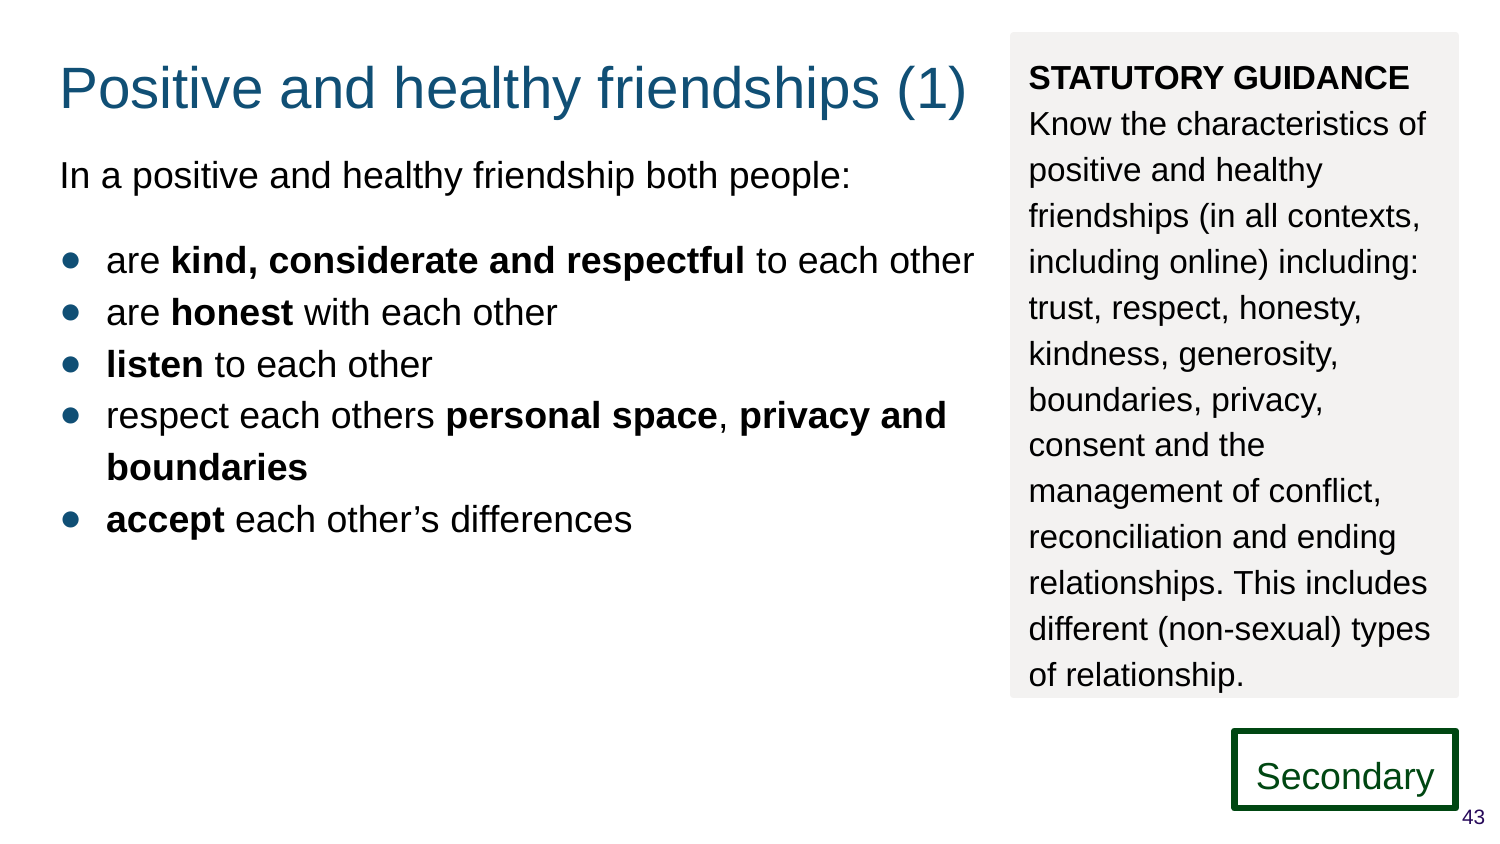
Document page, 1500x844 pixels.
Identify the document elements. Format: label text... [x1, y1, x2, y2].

text_box Secondary [1234, 730, 1456, 809]
list In a positive and healthy friendship both people: are kind, considerate and respectful to each other are honest with each other listen to each other respect each others personal space, privacy and boundaries accept each other’s differences [44, 129, 1007, 731]
list STATUTORY GUIDANCE Know the characteristics of positive and healthy friendships (in all contexts, including online) including: trust, respect, honesty, kindness, generosity, boundaries, privacy, consent and the management of conflict, reconciliation and ending relationships. This includes different (non-sexual) types of relationship. [1013, 35, 1456, 696]
slide_number 43 [1441, 788, 1500, 844]
title Positive and healthy friendships (1) [44, 35, 1007, 129]
